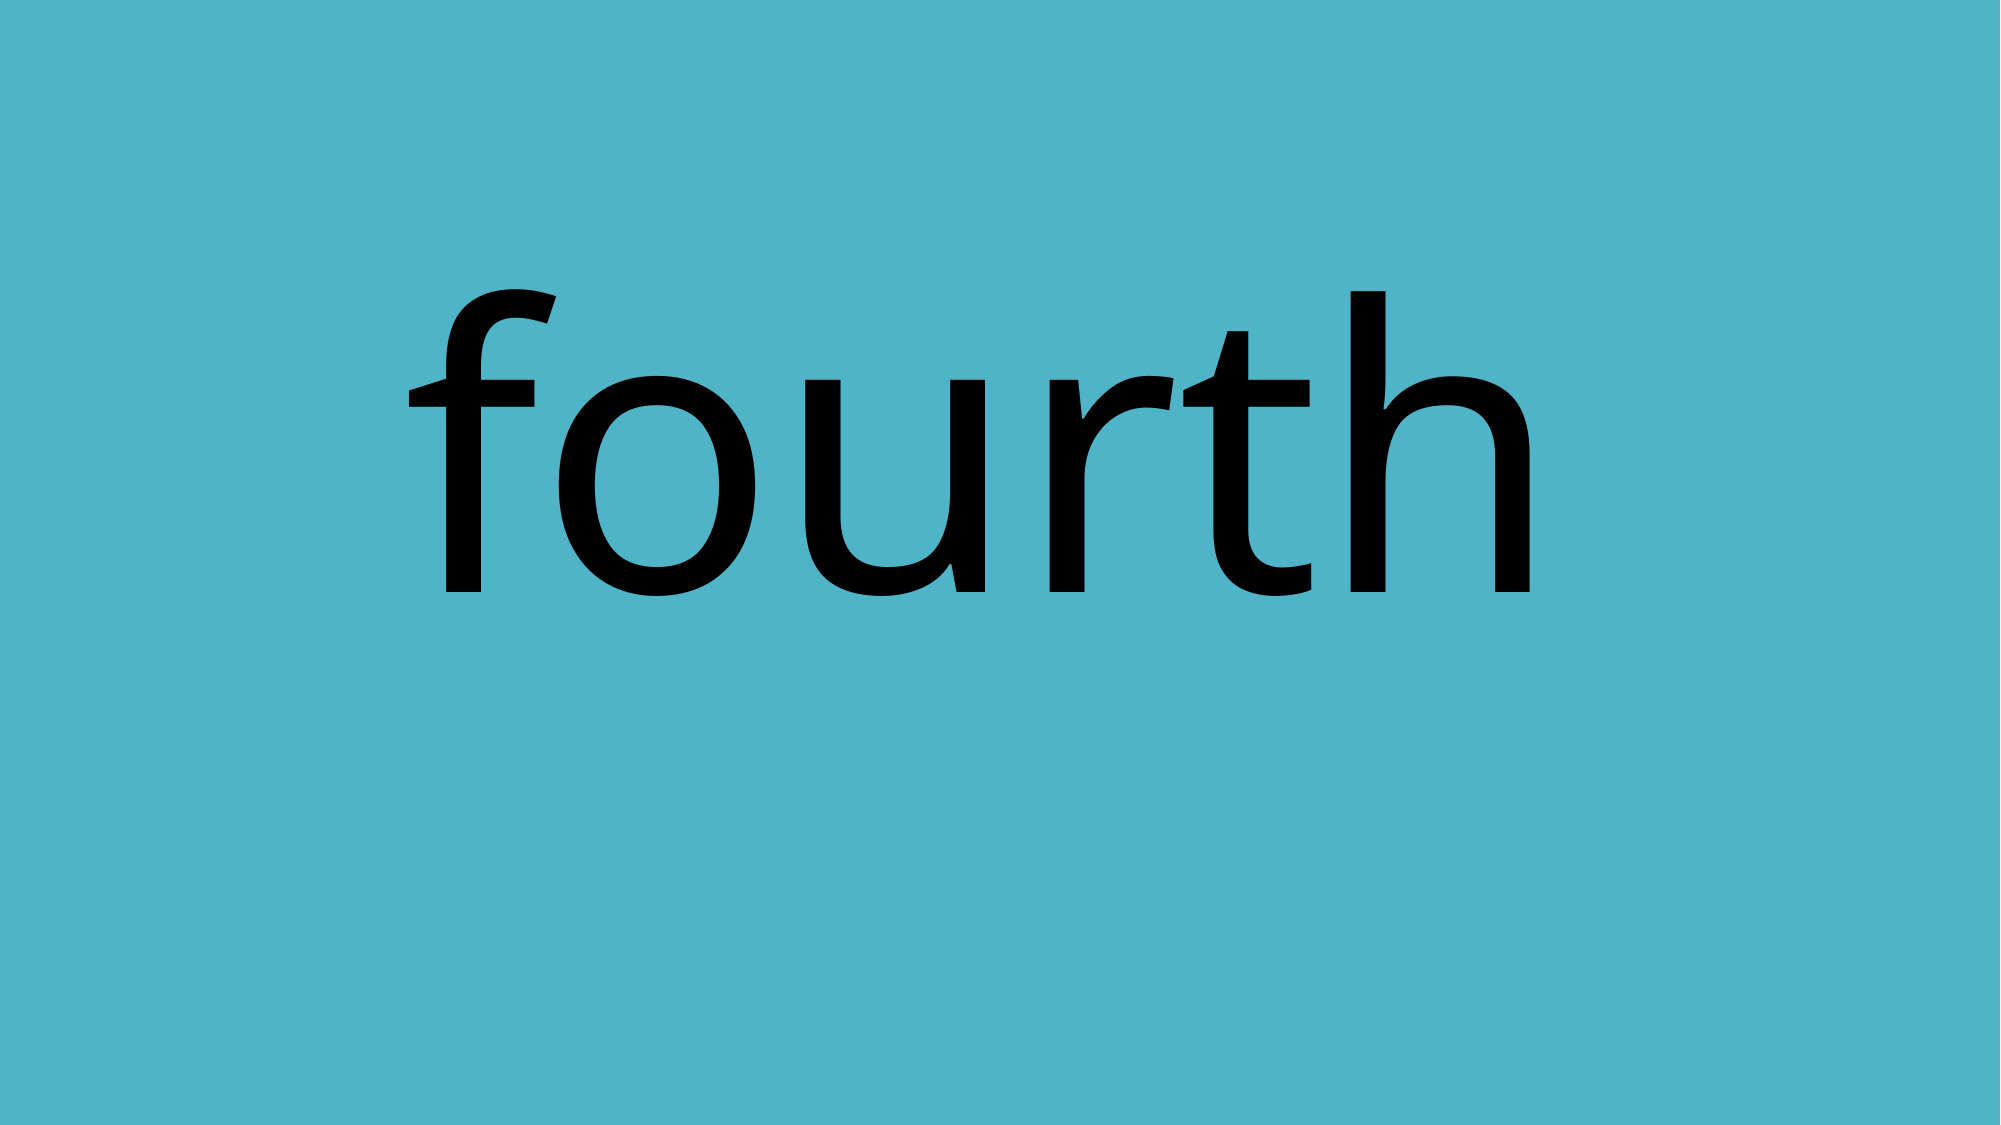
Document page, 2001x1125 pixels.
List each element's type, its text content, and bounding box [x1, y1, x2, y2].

title fourth [98, 126, 1868, 677]
